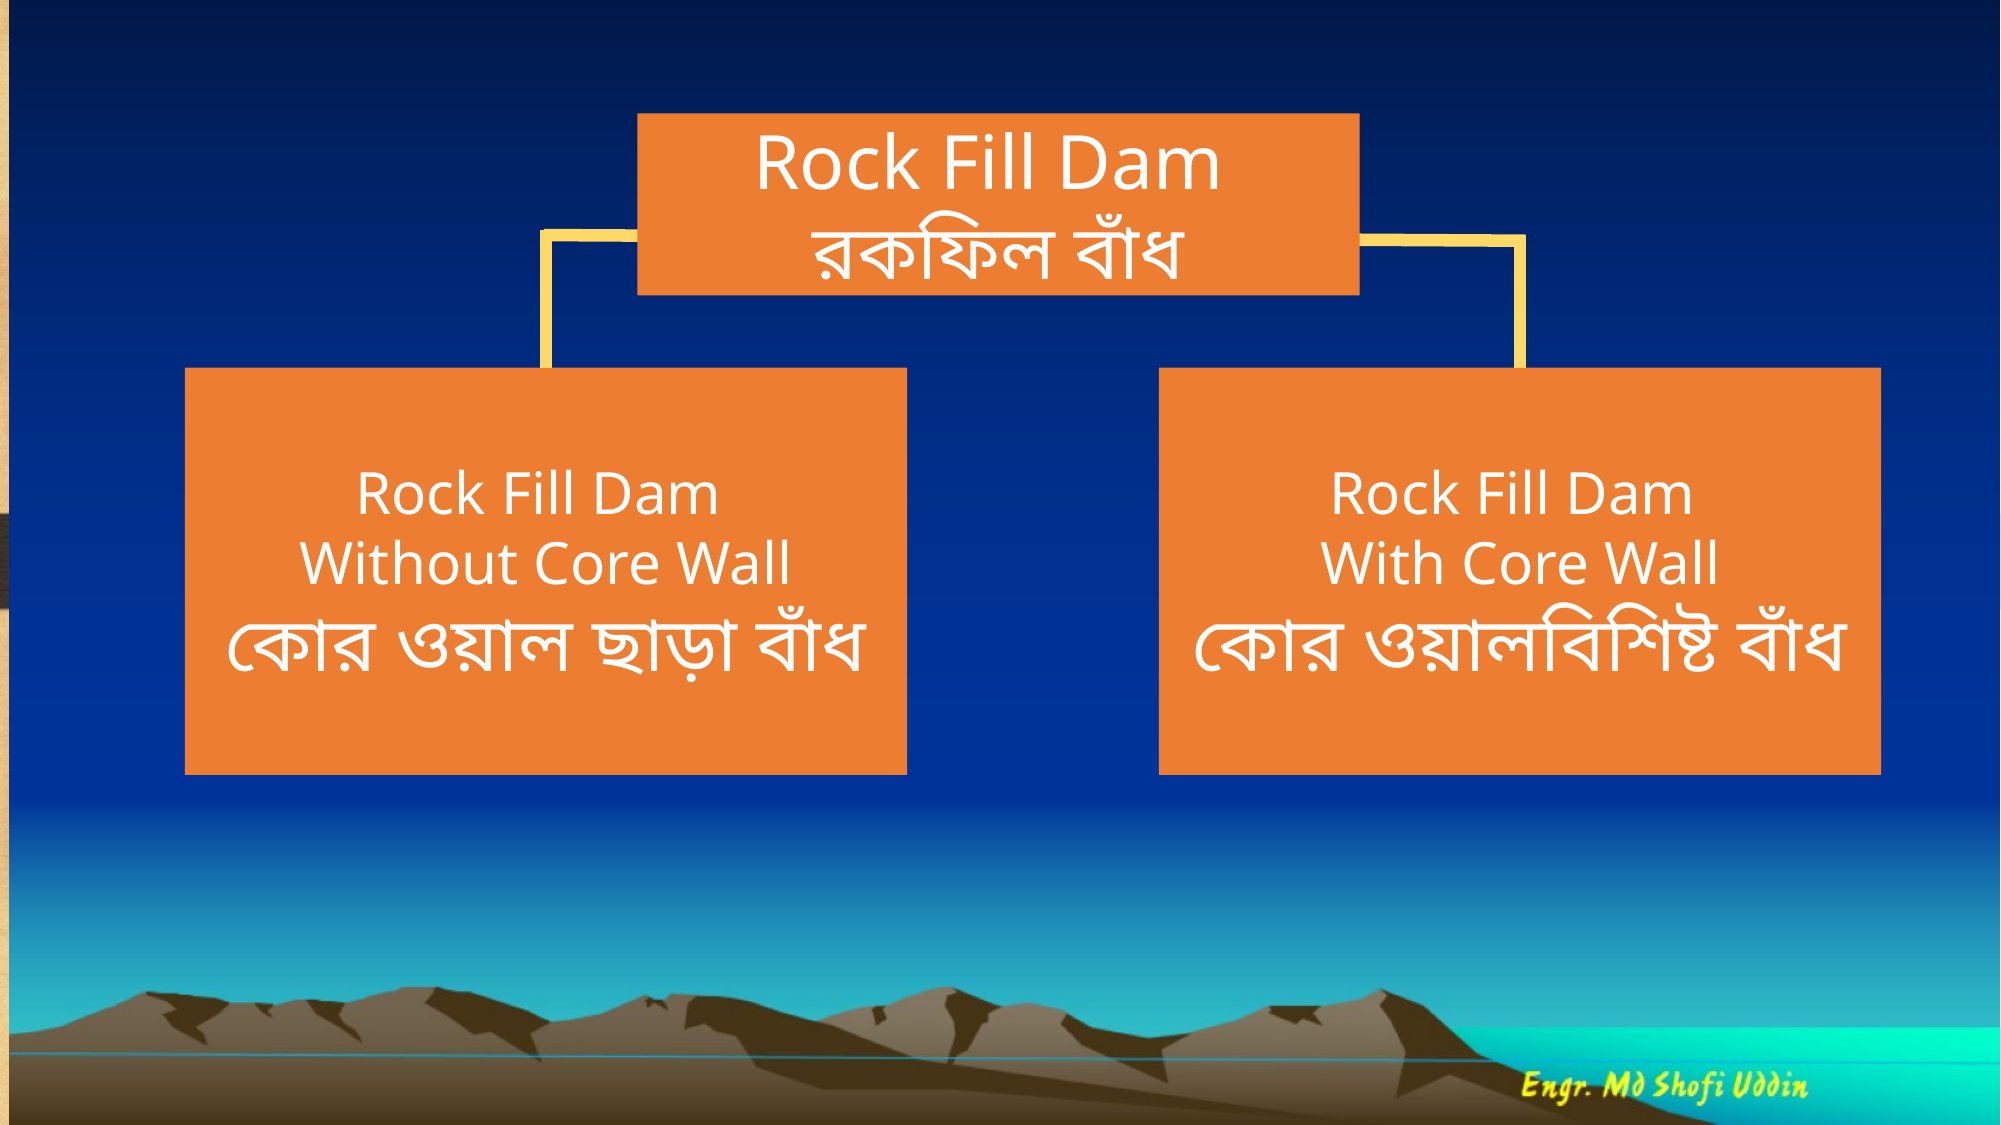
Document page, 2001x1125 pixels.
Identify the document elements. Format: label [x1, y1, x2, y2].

picture [0, 0, 2001, 1125]
text_box [547, 234, 1526, 241]
